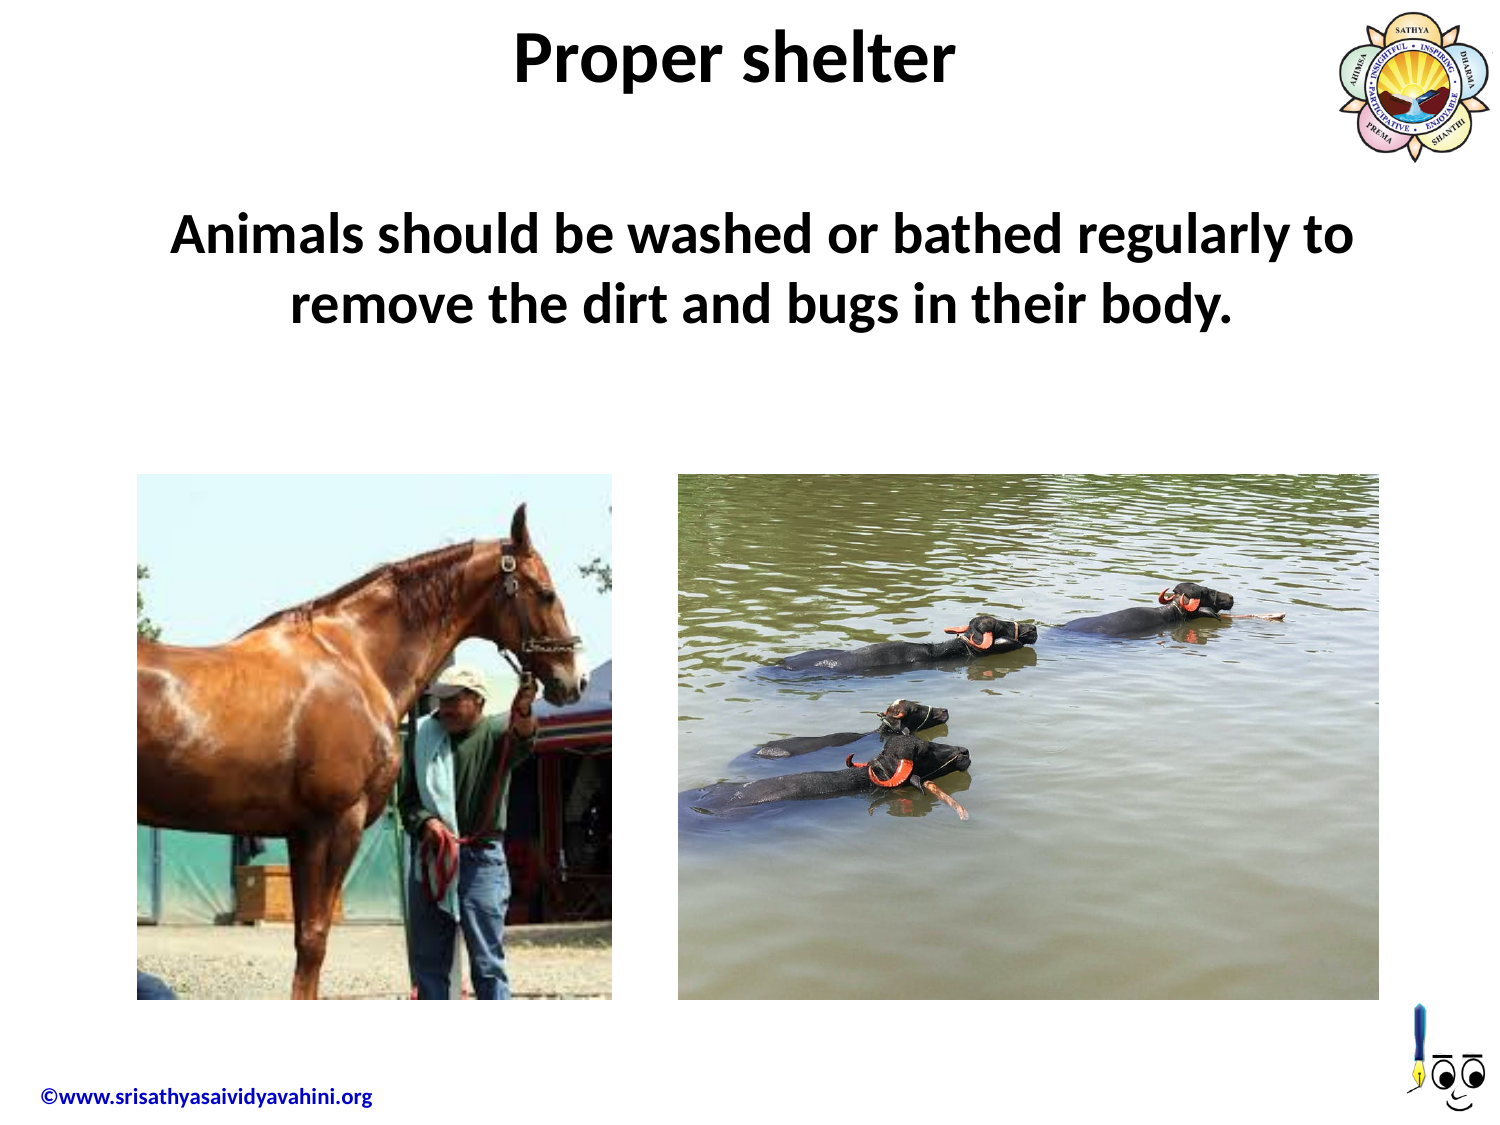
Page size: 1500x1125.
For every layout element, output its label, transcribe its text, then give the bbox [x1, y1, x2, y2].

text_box Animals should be washed or bathed regularly to remove the dirt and bugs in their body. [137, 187, 1388, 343]
text_box Proper shelter [499, 0, 973, 105]
picture [677, 474, 1500, 1125]
picture [1333, 8, 1493, 163]
picture [137, 474, 612, 1001]
